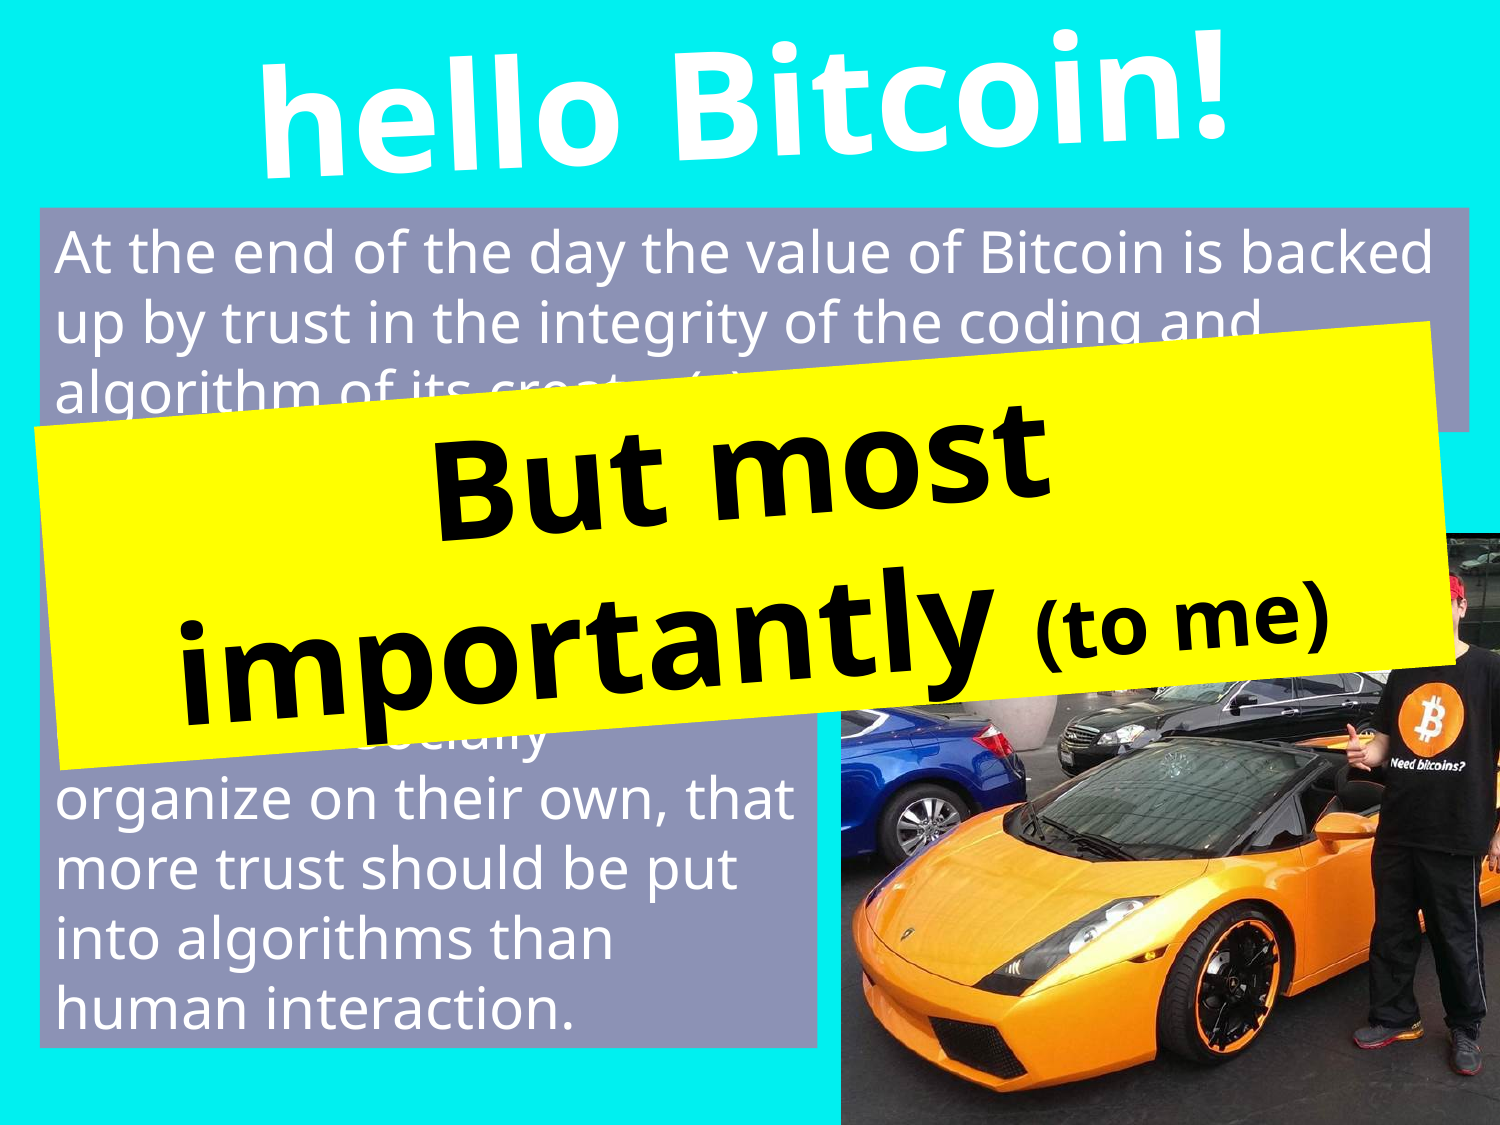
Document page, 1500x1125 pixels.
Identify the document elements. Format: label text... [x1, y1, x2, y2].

picture [841, 533, 1500, 1125]
text_box This trust in the algorithm is an abandonment of the idea that humans are capable of socially organize on their own, that more trust should be put into algorithms than human interaction. [39, 505, 818, 1049]
text_box But most importantly (to me) [34, 321, 1447, 771]
text_box hello Bitcoin! [0, 0, 1489, 228]
text_box At the end of the day the value of Bitcoin is backed up by trust in the integrity of the coding and algorithm of its creator(s). [39, 207, 1470, 433]
